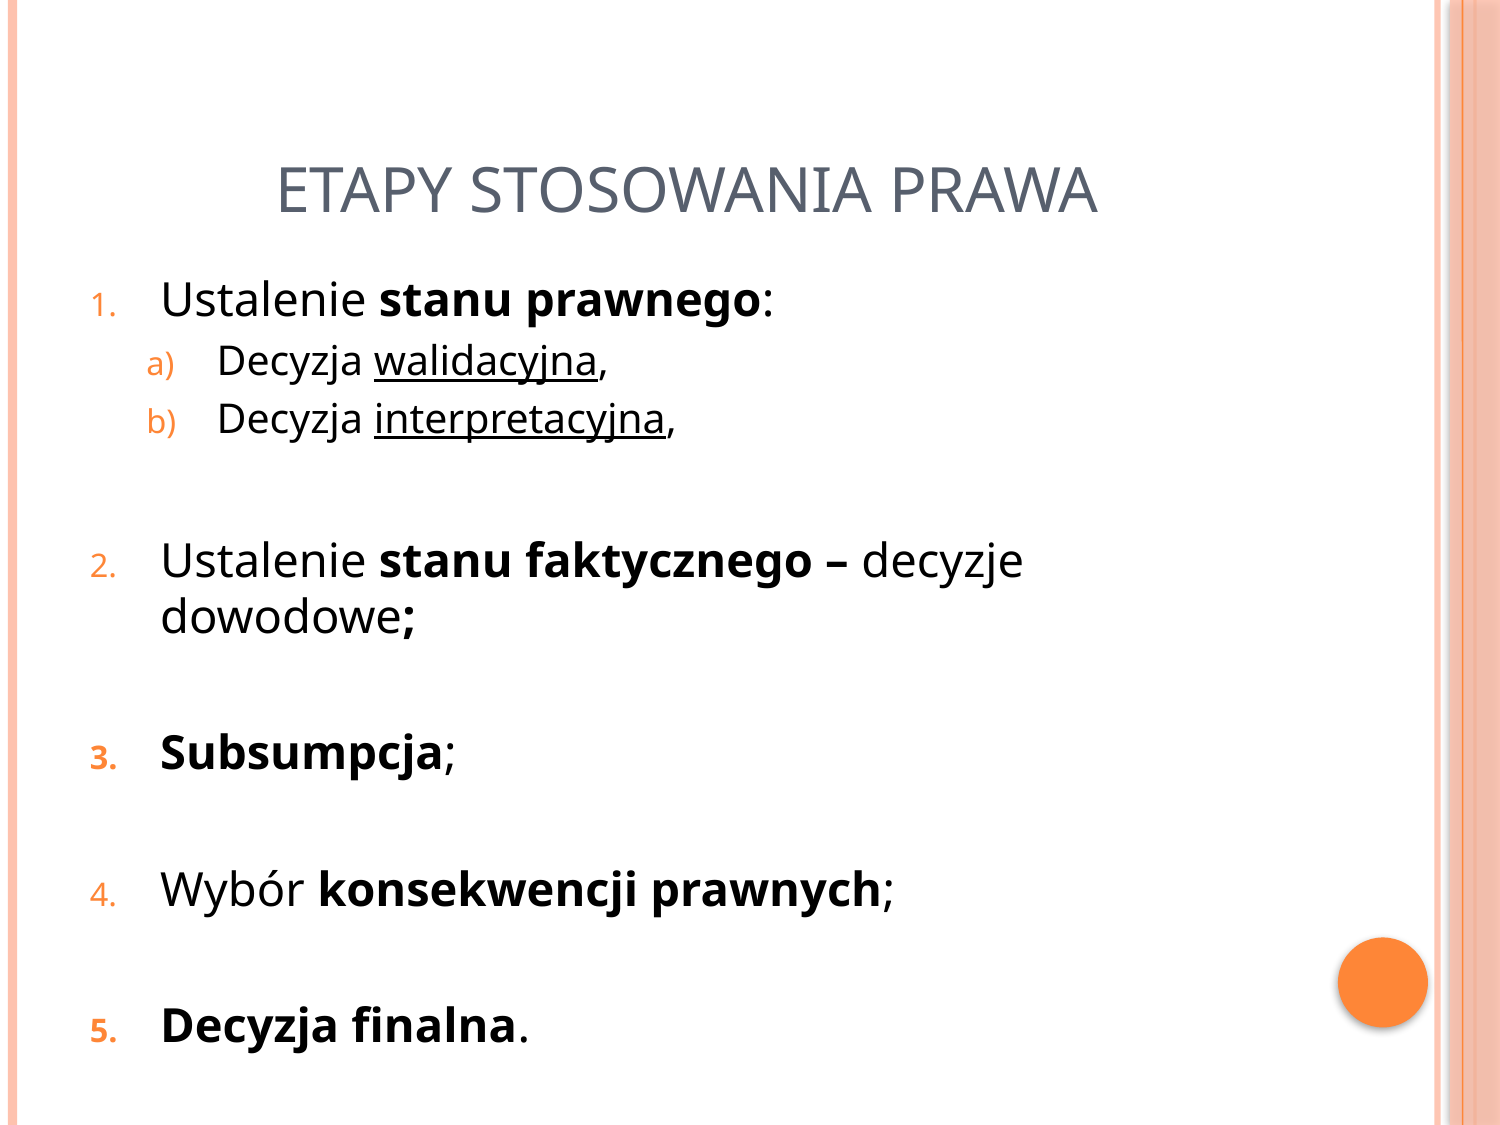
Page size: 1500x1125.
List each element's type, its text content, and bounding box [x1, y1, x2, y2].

title Etapy stosowania prawa [75, 45, 1300, 233]
list Ustalenie stanu prawnego: Decyzja walidacyjna, Decyzja interpretacyjna, Ustalenie stanu faktycznego – decyzje dowodowe; Subsumpcja; Wybór konsekwencji prawnych; Decyzja finalna. [75, 262, 1300, 1062]
